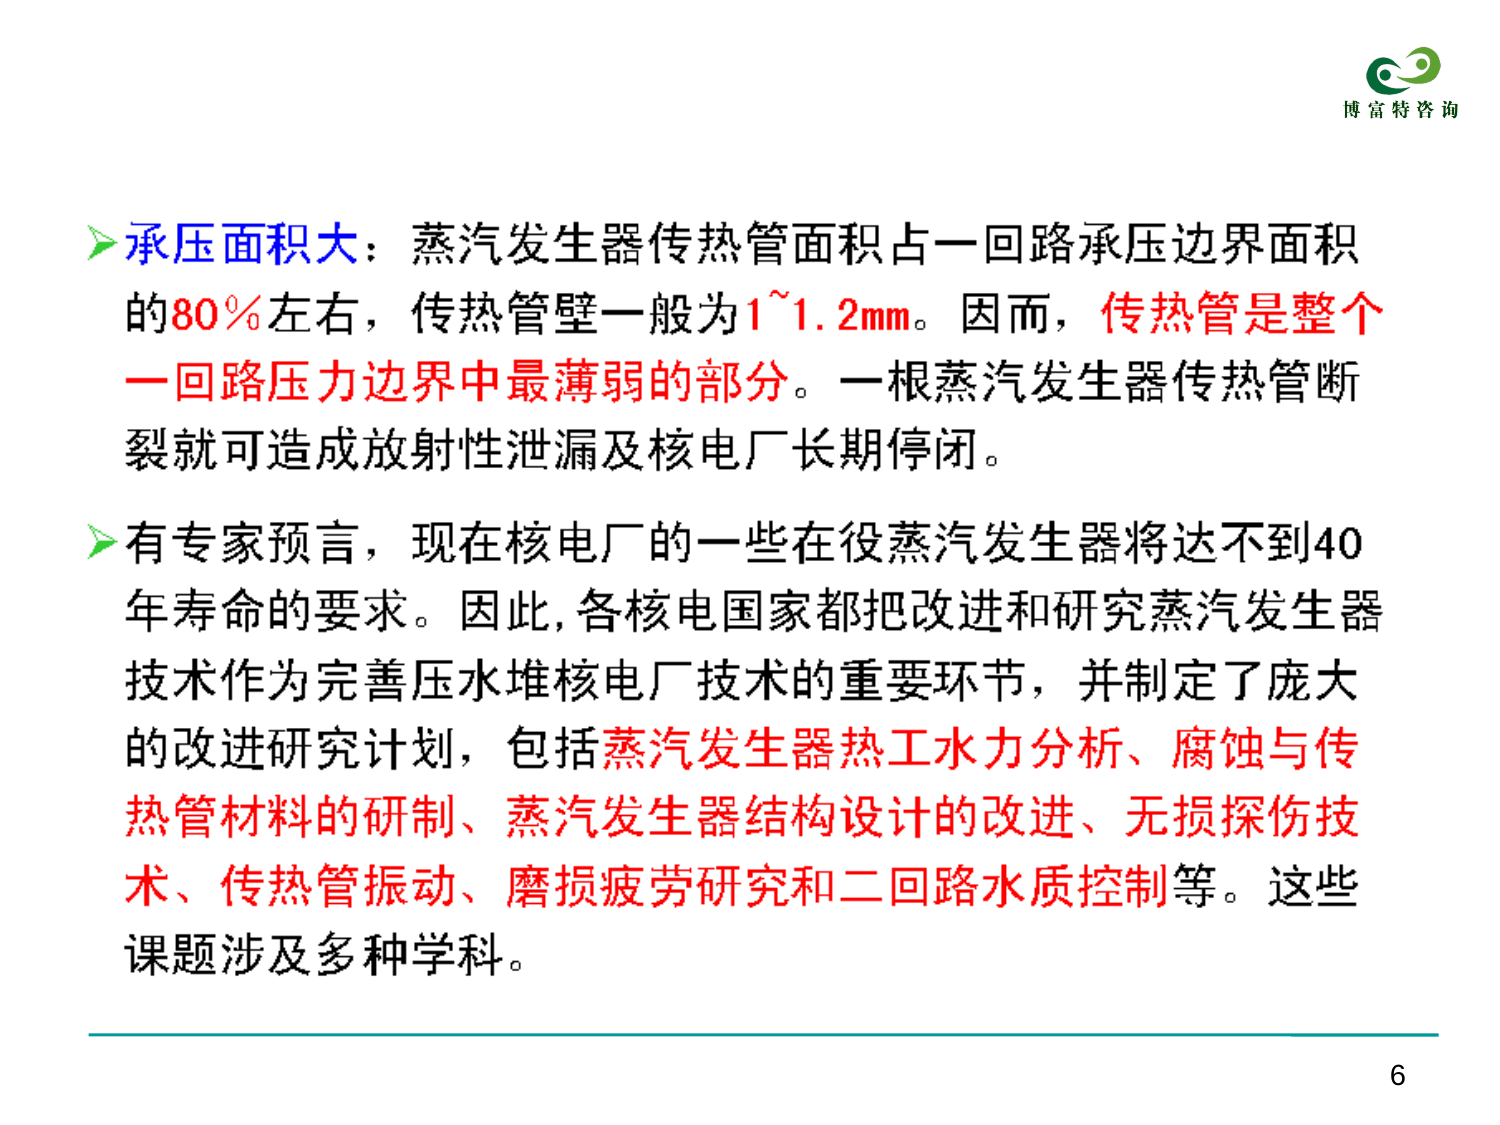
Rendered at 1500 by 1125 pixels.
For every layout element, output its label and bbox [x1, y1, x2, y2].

picture [1329, 46, 1477, 121]
picture [49, 199, 1388, 991]
